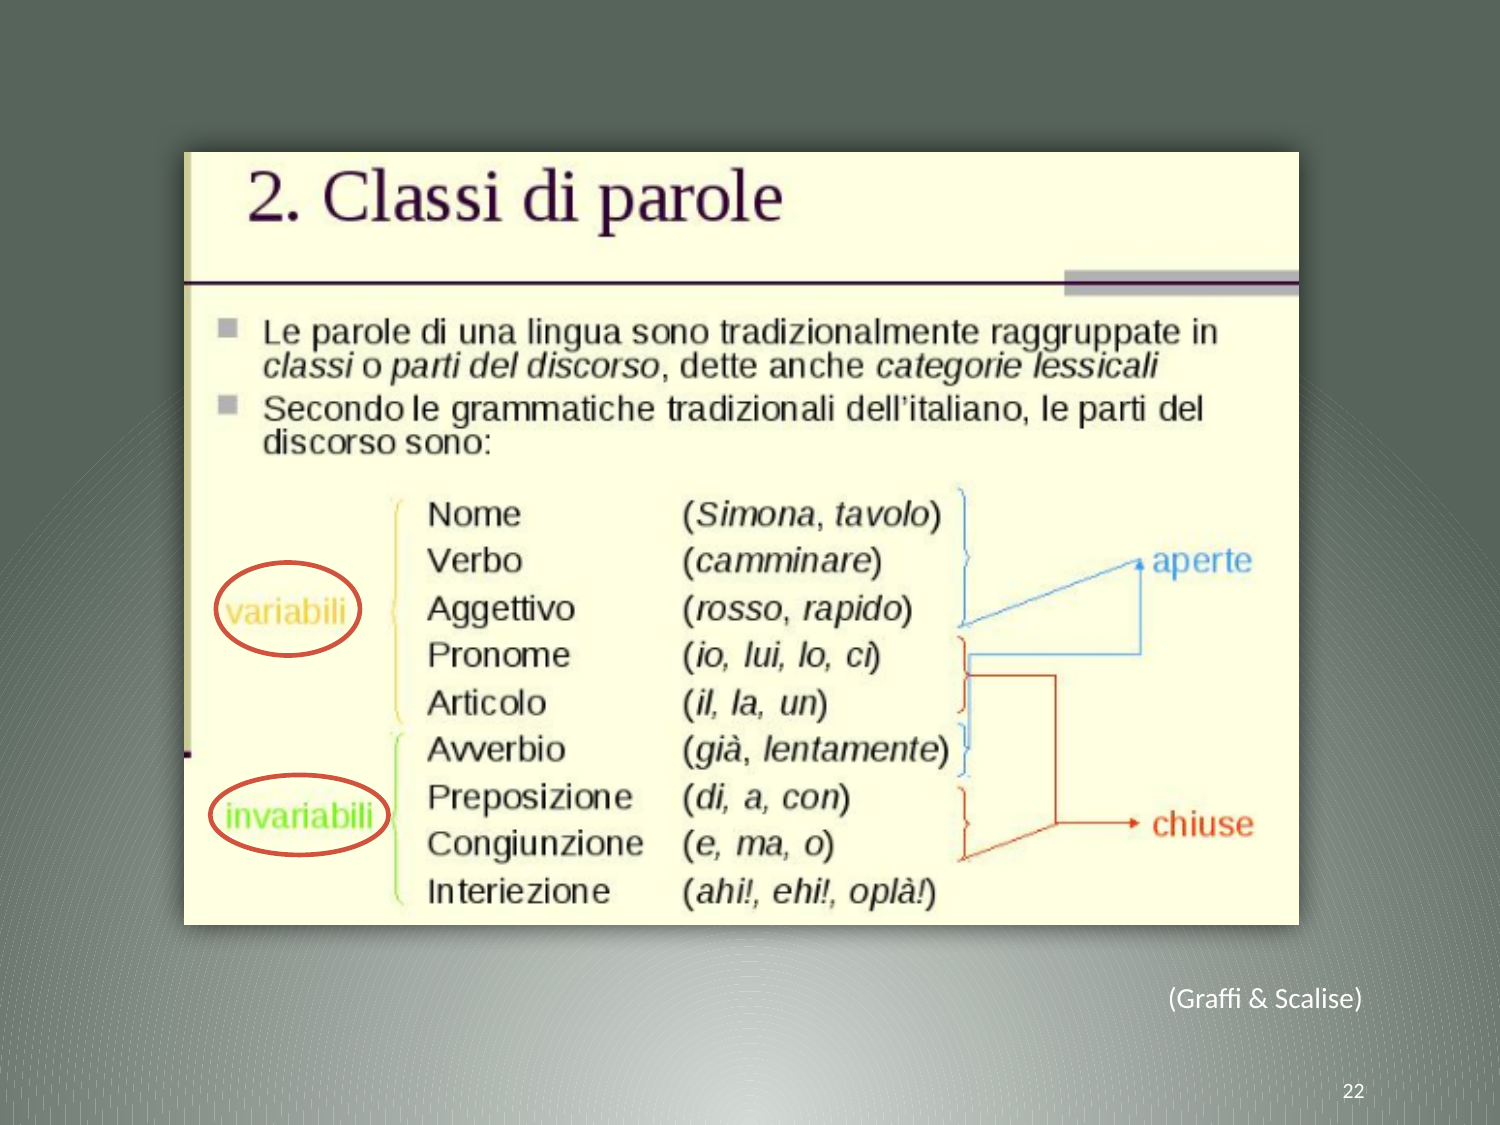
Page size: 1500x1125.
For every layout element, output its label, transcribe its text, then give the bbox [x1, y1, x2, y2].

picture [183, 152, 1300, 926]
text_box (Graffi & Scalise) [1153, 972, 1378, 1022]
slide_number 22 [1218, 1059, 1380, 1120]
